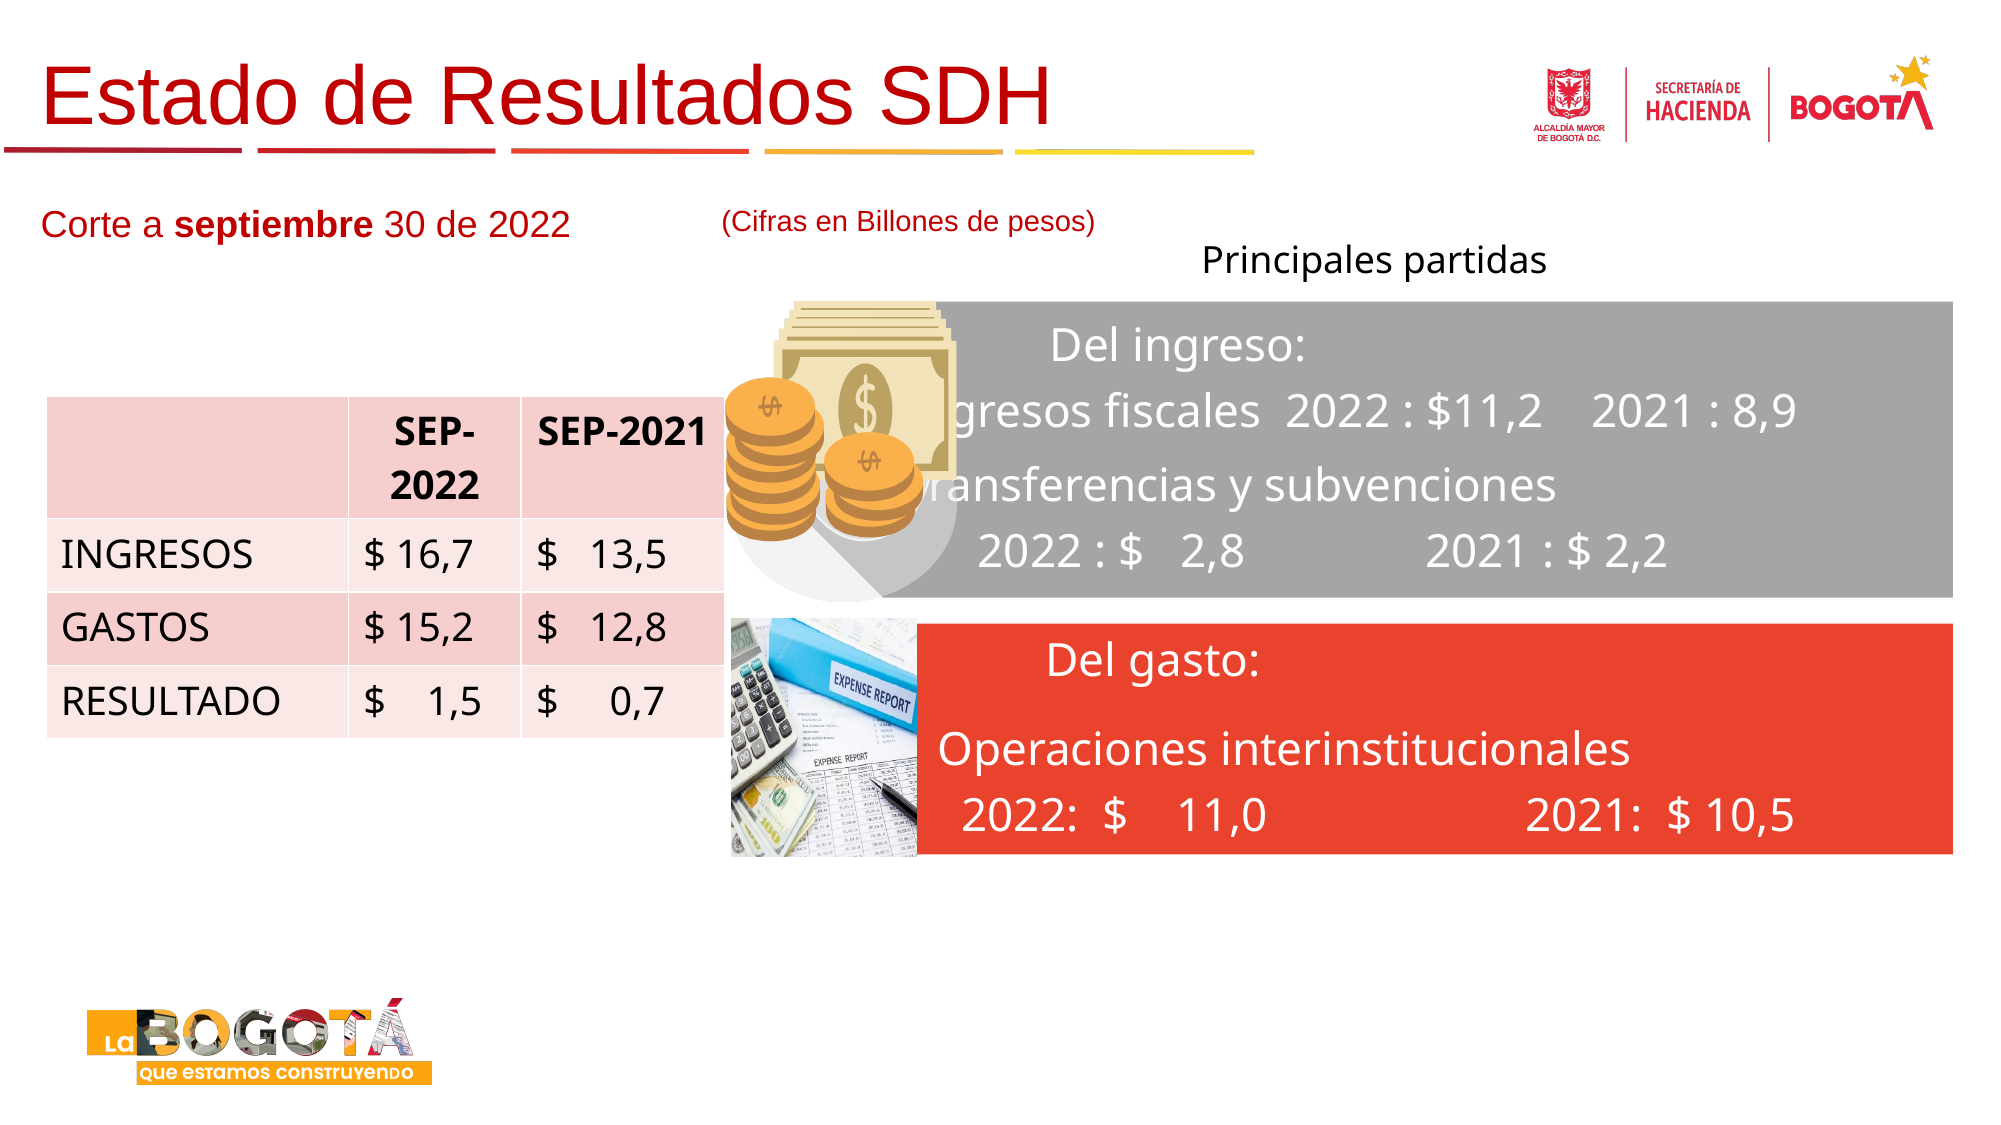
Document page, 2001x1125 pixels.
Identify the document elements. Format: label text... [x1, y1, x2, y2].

picture [0, 147, 40, 155]
text_box (Cifras en Billones de pesos) [650, 195, 1112, 249]
picture [87, 998, 432, 1085]
table_cell $ 13,5 [522, 519, 687, 591]
table_cell $ 1,5 [349, 666, 520, 738]
picture [1766, 55, 1934, 142]
picture [724, 301, 957, 602]
table_cell $ 16,7 [349, 519, 520, 591]
picture [731, 618, 917, 857]
table_cell INGRESOS [47, 519, 348, 591]
table_cell $ 12,8 [522, 593, 687, 665]
table_header SEP-2021 [522, 397, 687, 518]
table_cell GASTOS [47, 593, 348, 665]
table_cell $ 0,7 [522, 666, 687, 738]
table_header SEP-2022 [349, 397, 520, 518]
text_box Principales partidas [956, 225, 1794, 289]
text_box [687, 300, 2000, 900]
table_cell RESULTADO [47, 666, 348, 738]
table_cell $ 15,2 [349, 593, 520, 665]
table_header [47, 397, 348, 518]
title Estado de Resultados SDH Corte a septiembre 30 de 2022 [40, 40, 1766, 258]
